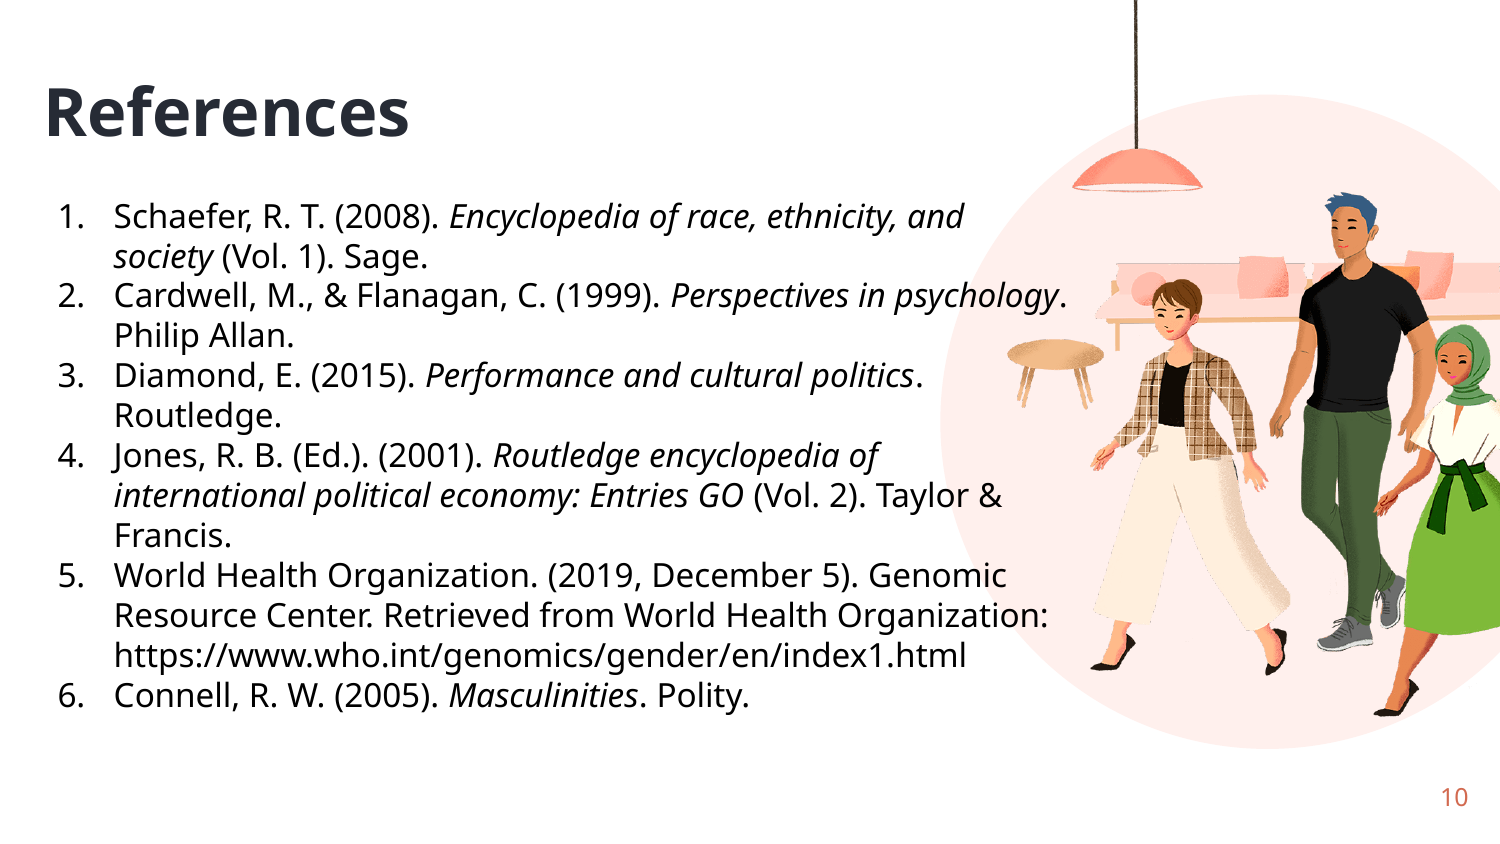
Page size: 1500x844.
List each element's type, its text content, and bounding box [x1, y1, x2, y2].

slide_number 10 [1378, 766, 1469, 832]
text_box Schaefer, R. T. (2008). Encyclopedia of race, ethnicity, and society (Vol. 1). Sage. Cardwell, M., & Flanagan, C. (1999). Perspectives in psychology. Philip Allan. Diamond, E. (2015). Performance and cultural politics. Routledge. Jones, R. B. (Ed.). (2001). Routledge encyclopedia of international political economy: Entries GO (Vol. 2). Taylor & Francis. World Health Organization. (2019, December 5). Genomic Resource Center. Retrieved from World Health Organization: https://www.who.int/genomics/gender/en/index1.html Connell, R. W. (2005). Masculinities. Polity. [42, 187, 1086, 722]
text_box References [43, 69, 818, 160]
picture [1007, 0, 1500, 717]
